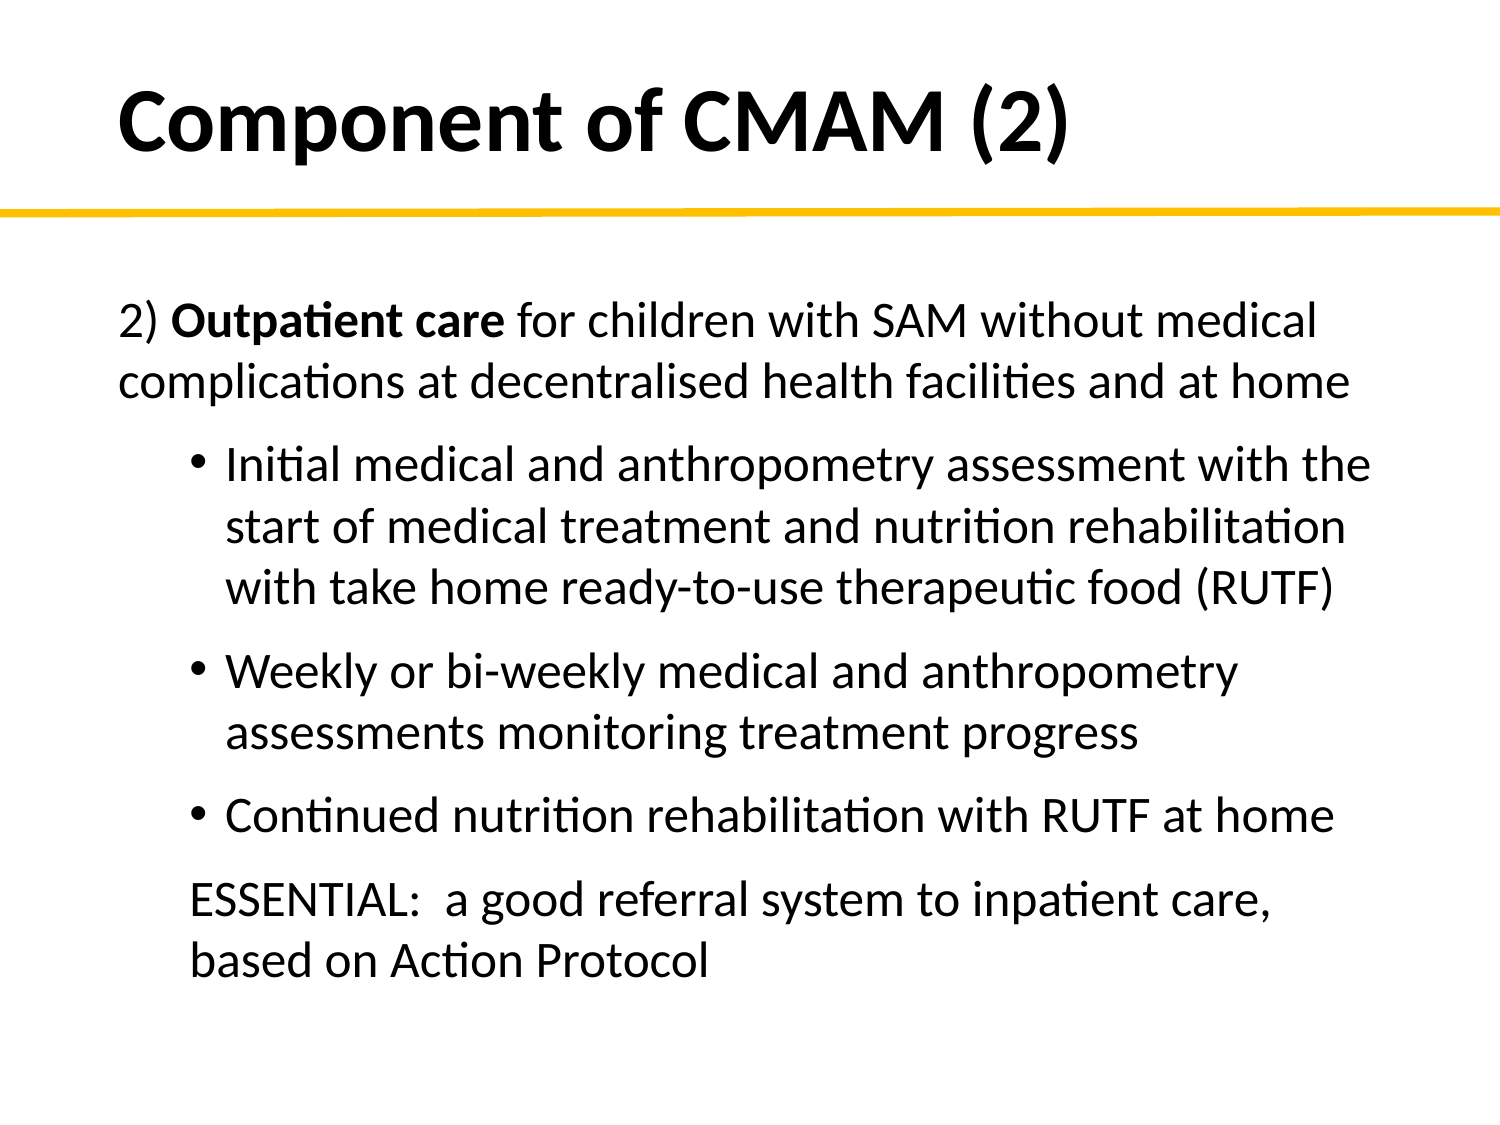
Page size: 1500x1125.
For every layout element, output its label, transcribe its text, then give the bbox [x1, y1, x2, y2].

list 2) Outpatient care for children with SAM without medical complications at decentralised health facilities and at home Initial medical and anthropometry assessment with the start of medical treatment and nutrition rehabilitation with take home ready-to-use therapeutic food (RUTF) Weekly or bi-weekly medical and anthropometry assessments monitoring treatment progress Continued nutrition rehabilitation with RUTF at home ESSENTIAL: a good referral system to inpatient care, based on Action Protocol [103, 278, 1397, 1125]
title Component of CMAM (2) [103, 59, 1397, 185]
